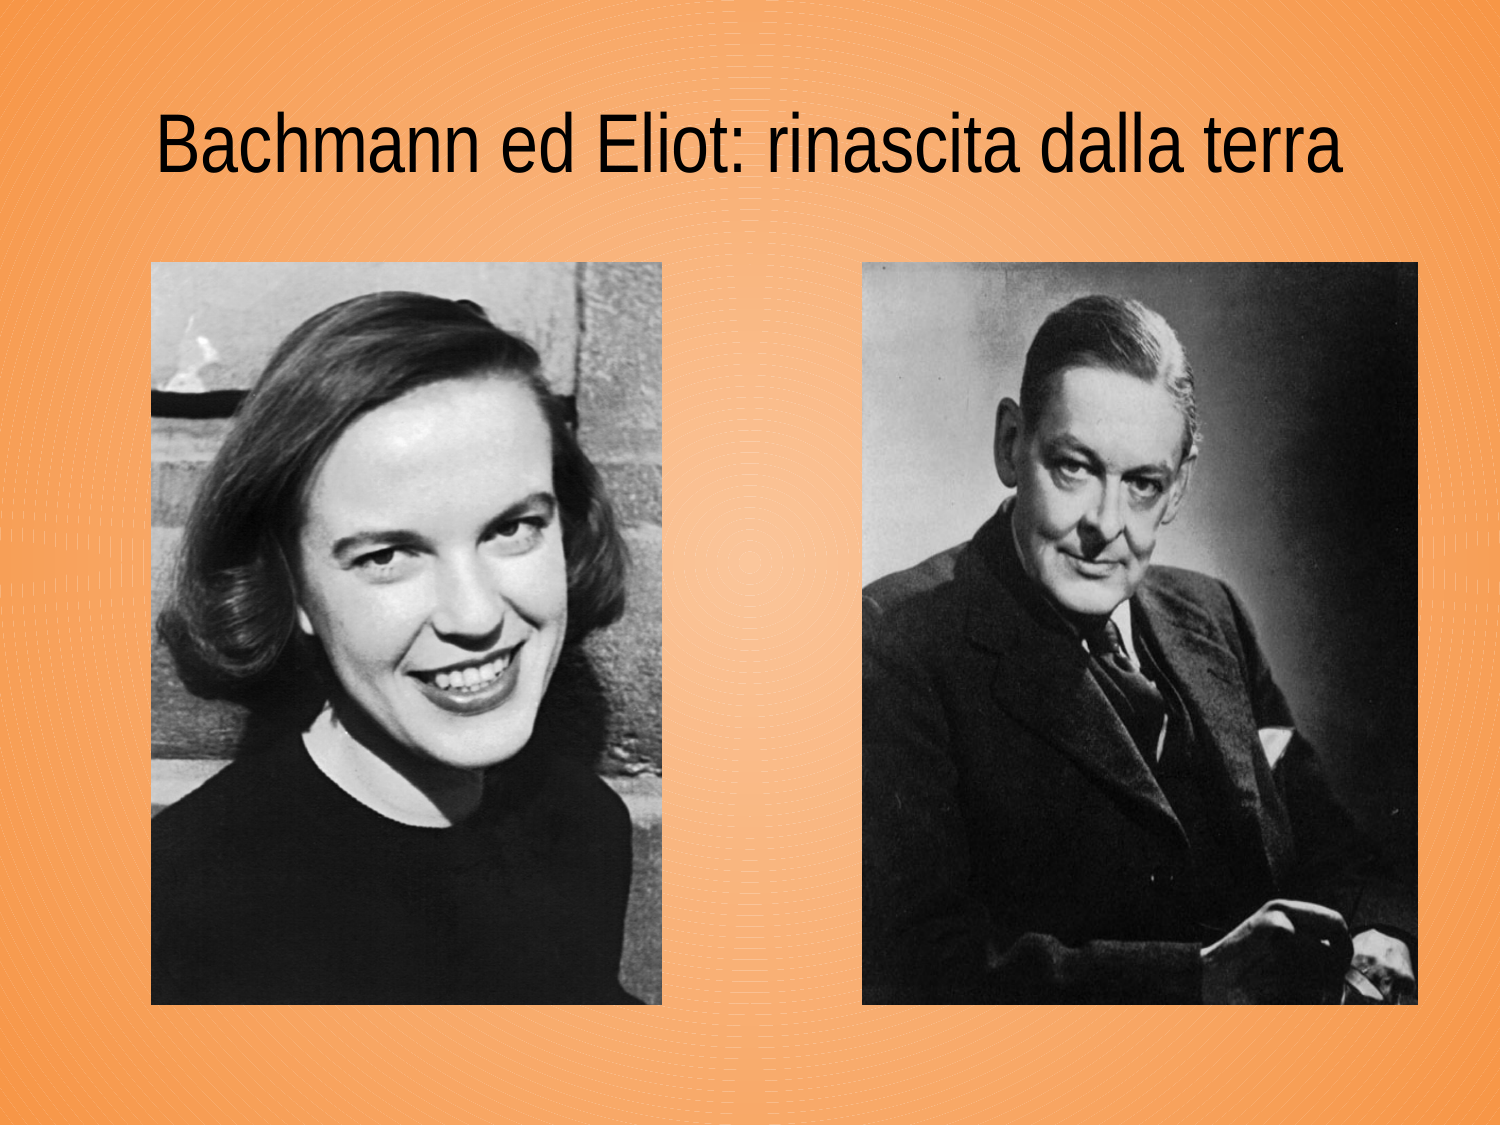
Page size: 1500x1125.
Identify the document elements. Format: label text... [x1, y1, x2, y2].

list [862, 262, 1419, 1006]
title Bachmann ed Eliot: rinascita dalla terra [75, 45, 1425, 233]
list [150, 262, 662, 1006]
